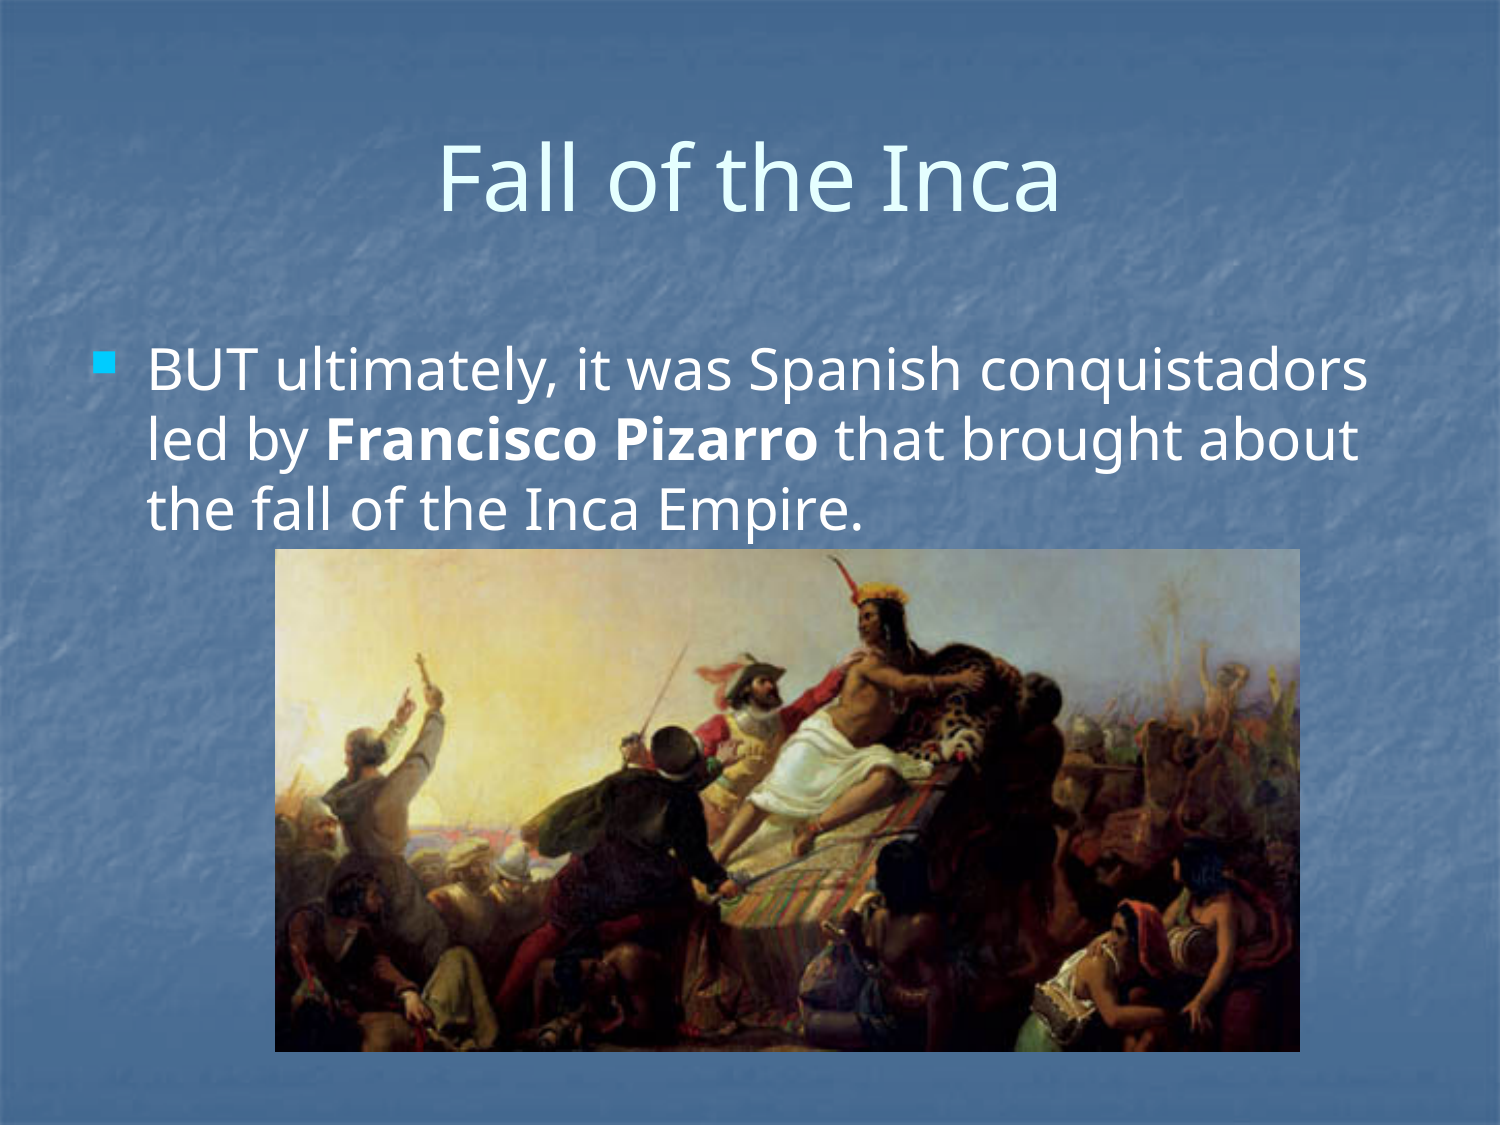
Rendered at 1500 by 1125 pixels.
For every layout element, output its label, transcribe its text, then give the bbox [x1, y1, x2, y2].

list BUT ultimately, it was Spanish conquistadors led by Francisco Pizarro that brought about the fall of the Inca Empire. [74, 324, 1426, 1001]
title Fall of the Inca [74, 62, 1426, 288]
picture [274, 549, 1301, 1053]
